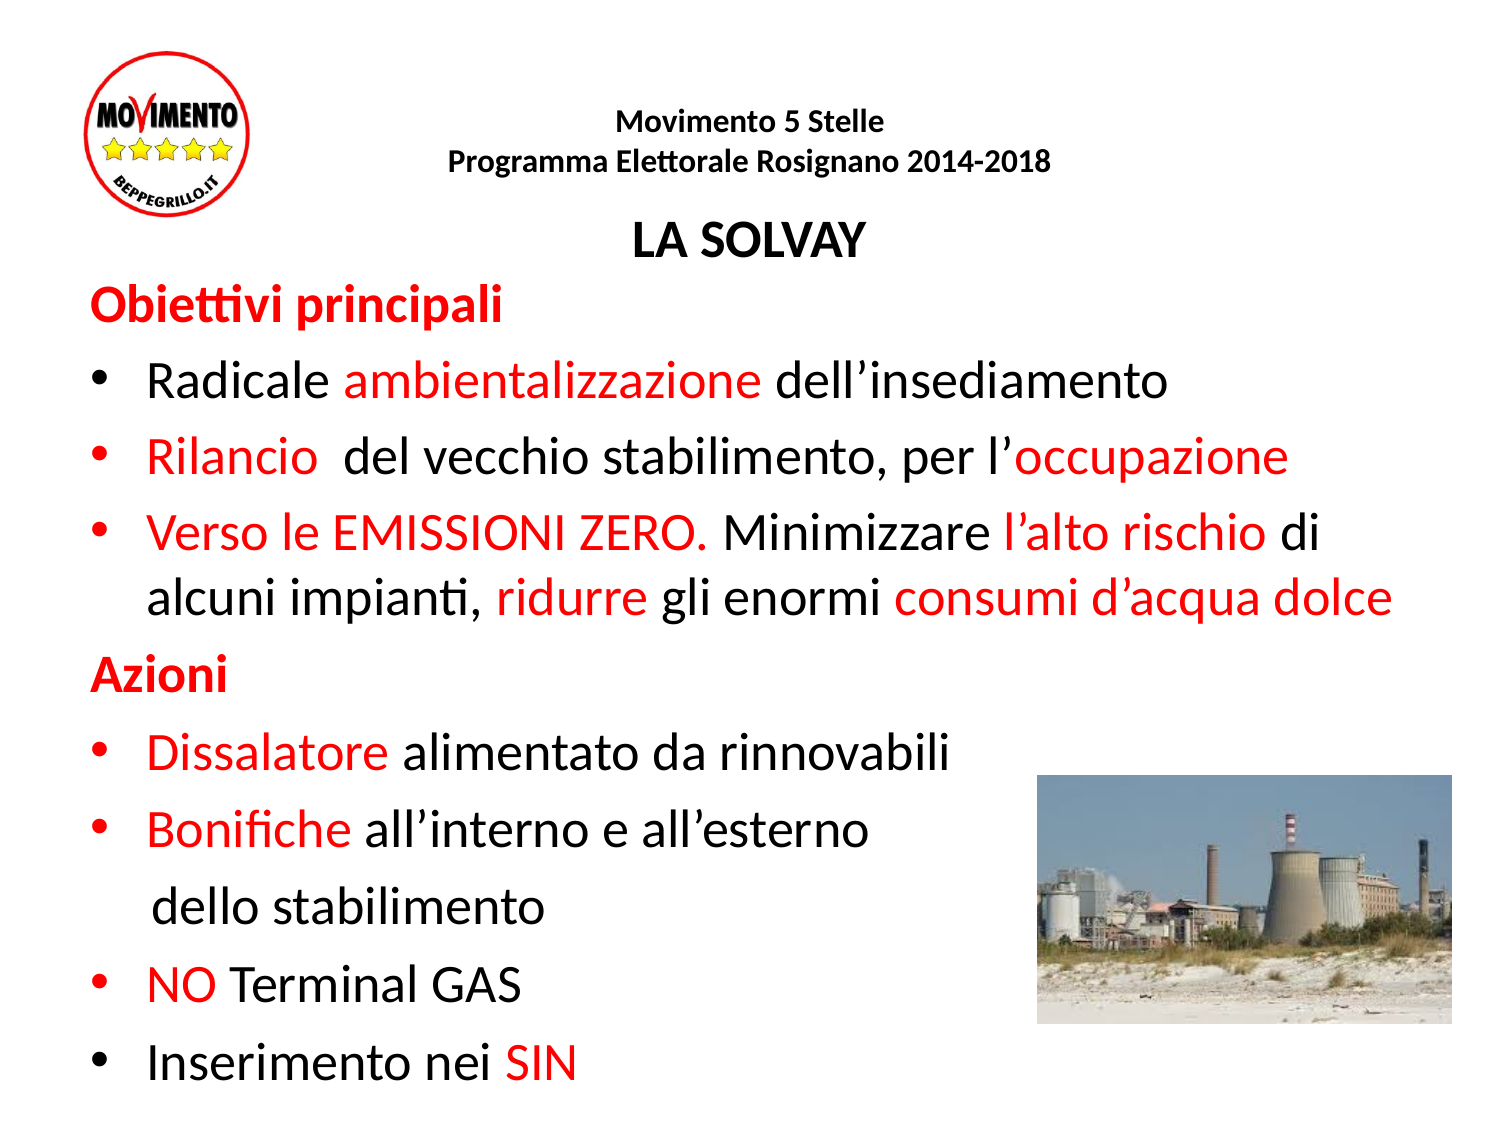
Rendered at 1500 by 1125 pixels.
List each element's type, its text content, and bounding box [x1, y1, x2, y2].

list LA SOLVAY Obiettivi principali Radicale ambientalizzazione dell’insediamento Rilancio del vecchio stabilimento, per l’occupazione Verso le EMISSIONI ZERO. Minimizzare l’alto rischio di alcuni impianti, ridurre gli enormi consumi d’acqua dolce Azioni Dissalatore alimentato da rinnovabili Bonifiche all’interno e all’esterno dello stabilimento NO Terminal GAS Inserimento nei SIN [75, 233, 1425, 1094]
picture [1037, 774, 1452, 1024]
picture [76, 42, 255, 221]
title Movimento 5 Stelle Programma Elettorale Rosignano 2014-2018 [75, 45, 1425, 233]
